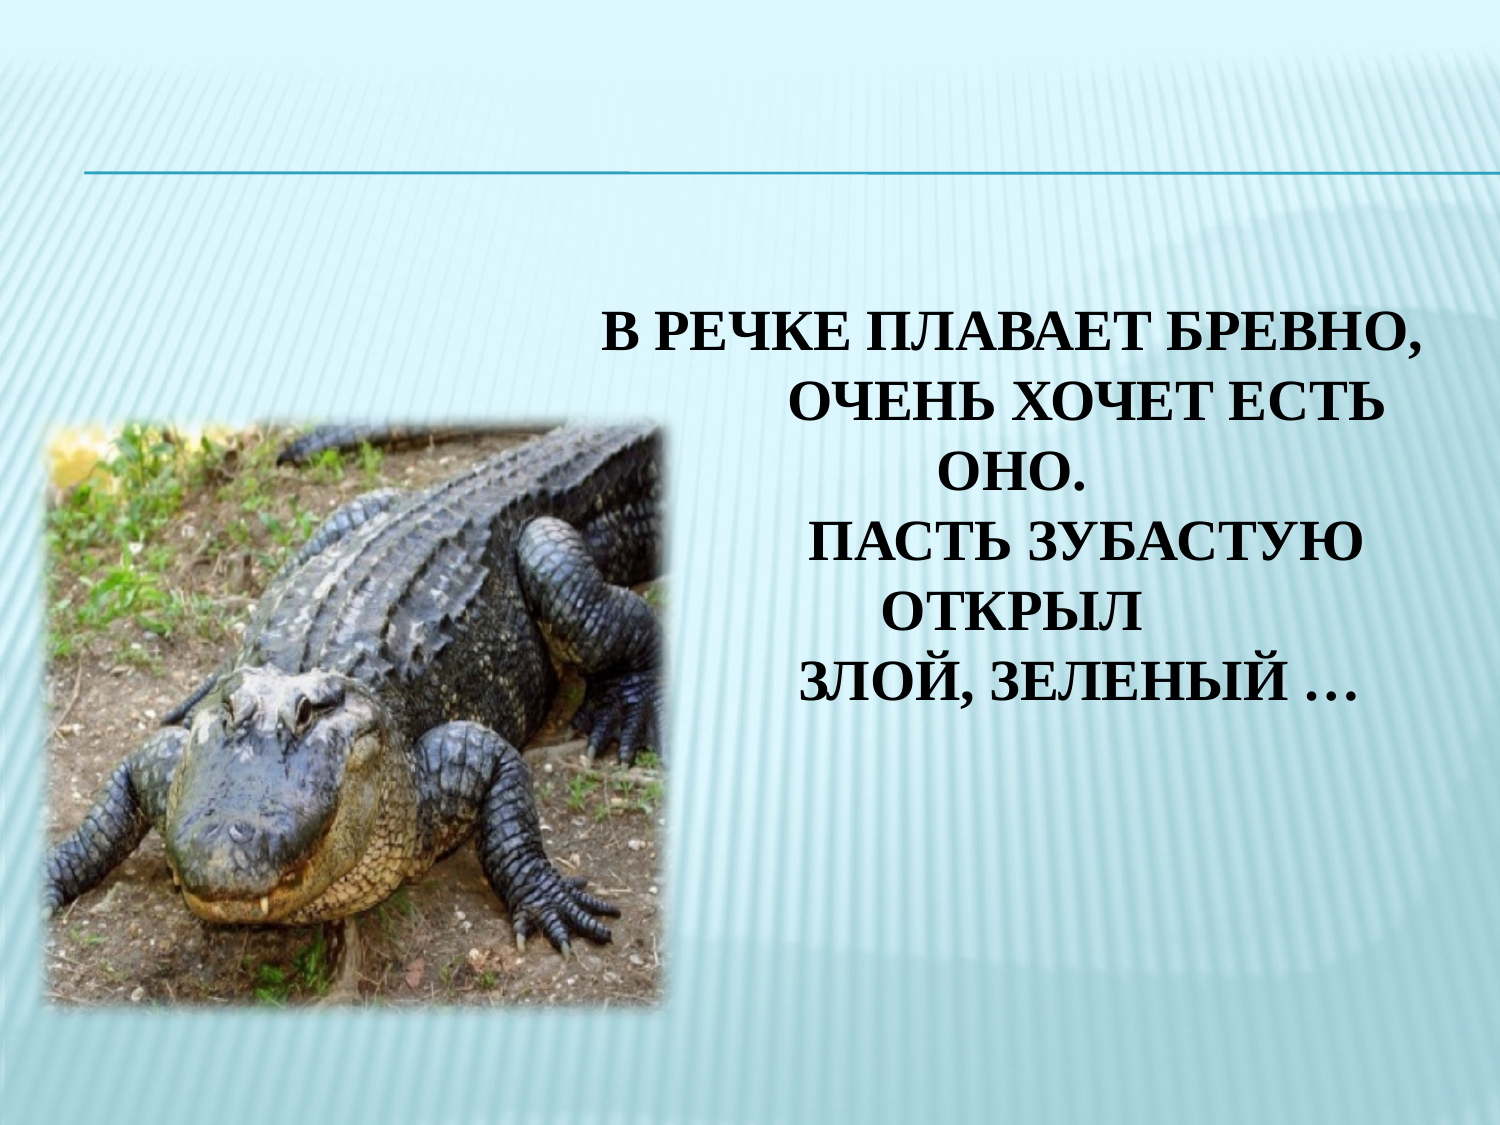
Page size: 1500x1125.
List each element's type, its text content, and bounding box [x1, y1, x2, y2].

picture [29, 408, 680, 1024]
title В речке плавает бревно, Очень хочет есть оно. Пасть зубастую открыл Злой, зеленый … [549, 75, 1475, 929]
